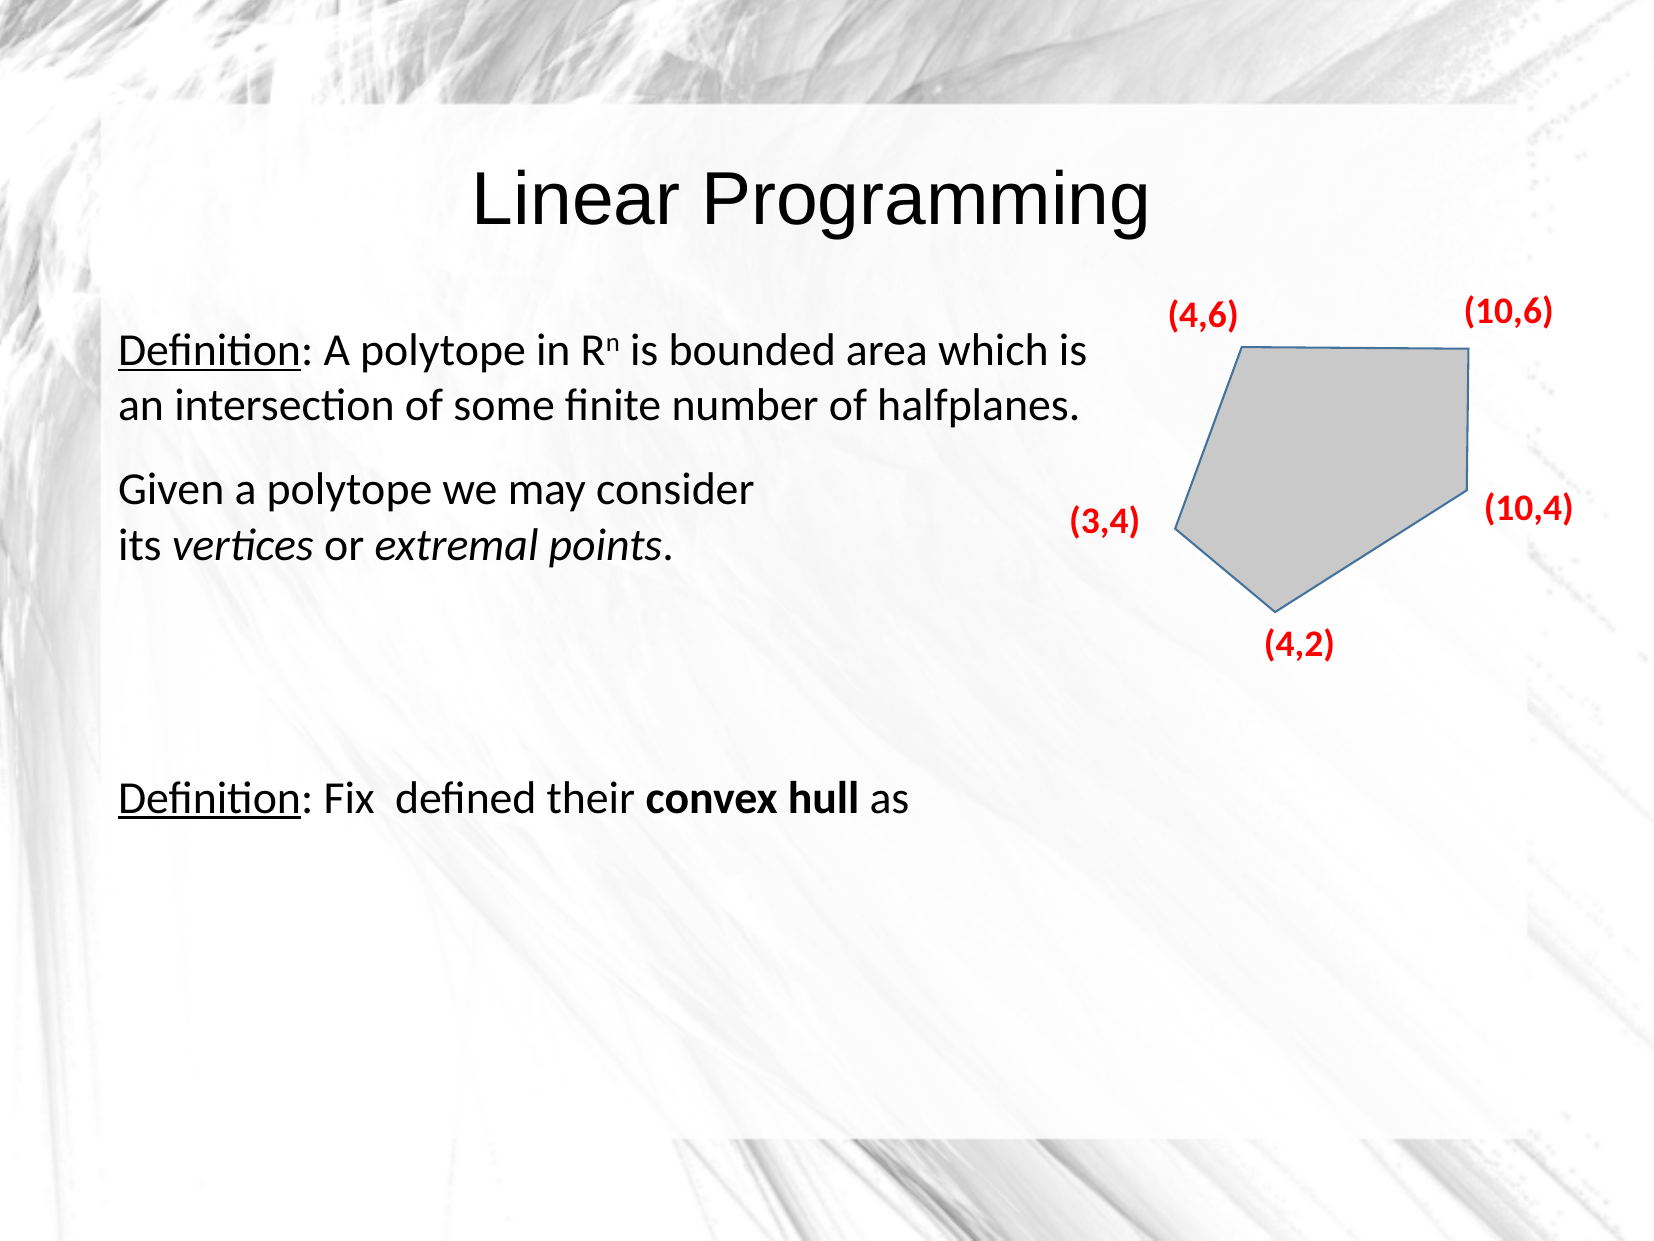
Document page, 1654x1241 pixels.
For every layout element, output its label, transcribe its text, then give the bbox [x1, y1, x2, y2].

title Linear Programming [118, 110, 1506, 279]
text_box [1053, 278, 1590, 673]
picture [0, 0, 1654, 1241]
